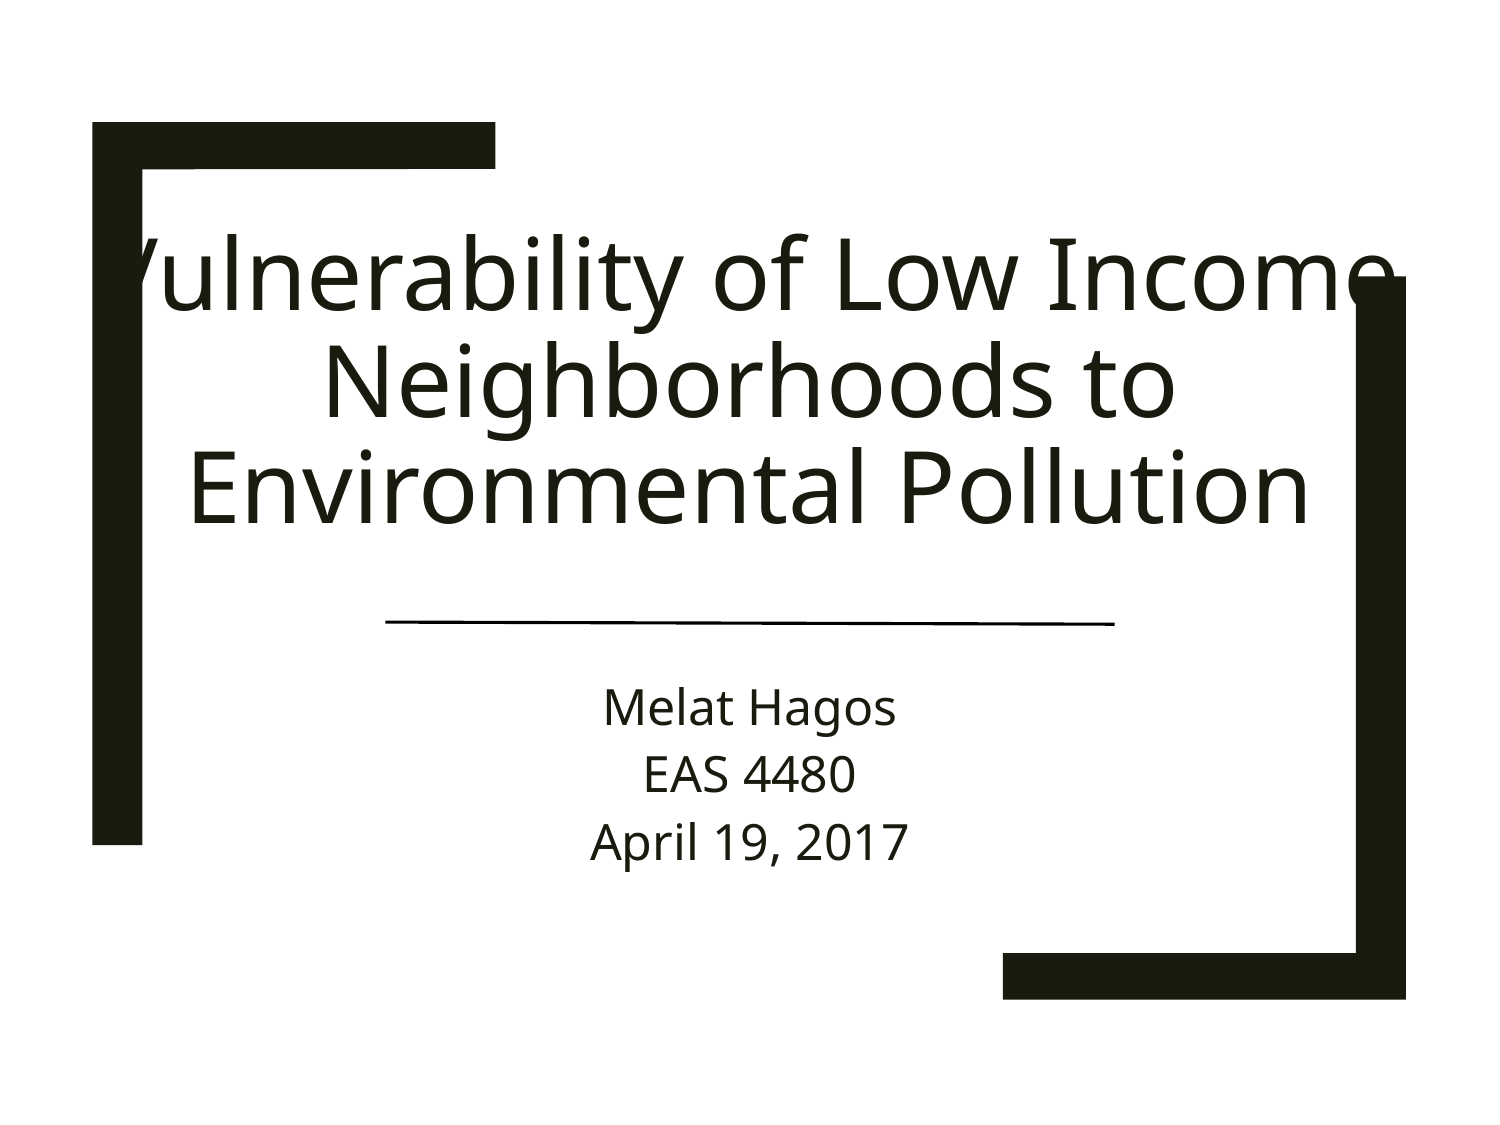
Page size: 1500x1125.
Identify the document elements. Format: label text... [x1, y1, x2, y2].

subtitle Melat Hagos EAS 4480 April 19, 2017 [187, 661, 1313, 933]
title Vulnerability of Low Income Neighborhoods to Environmental Pollution [83, 122, 1417, 553]
